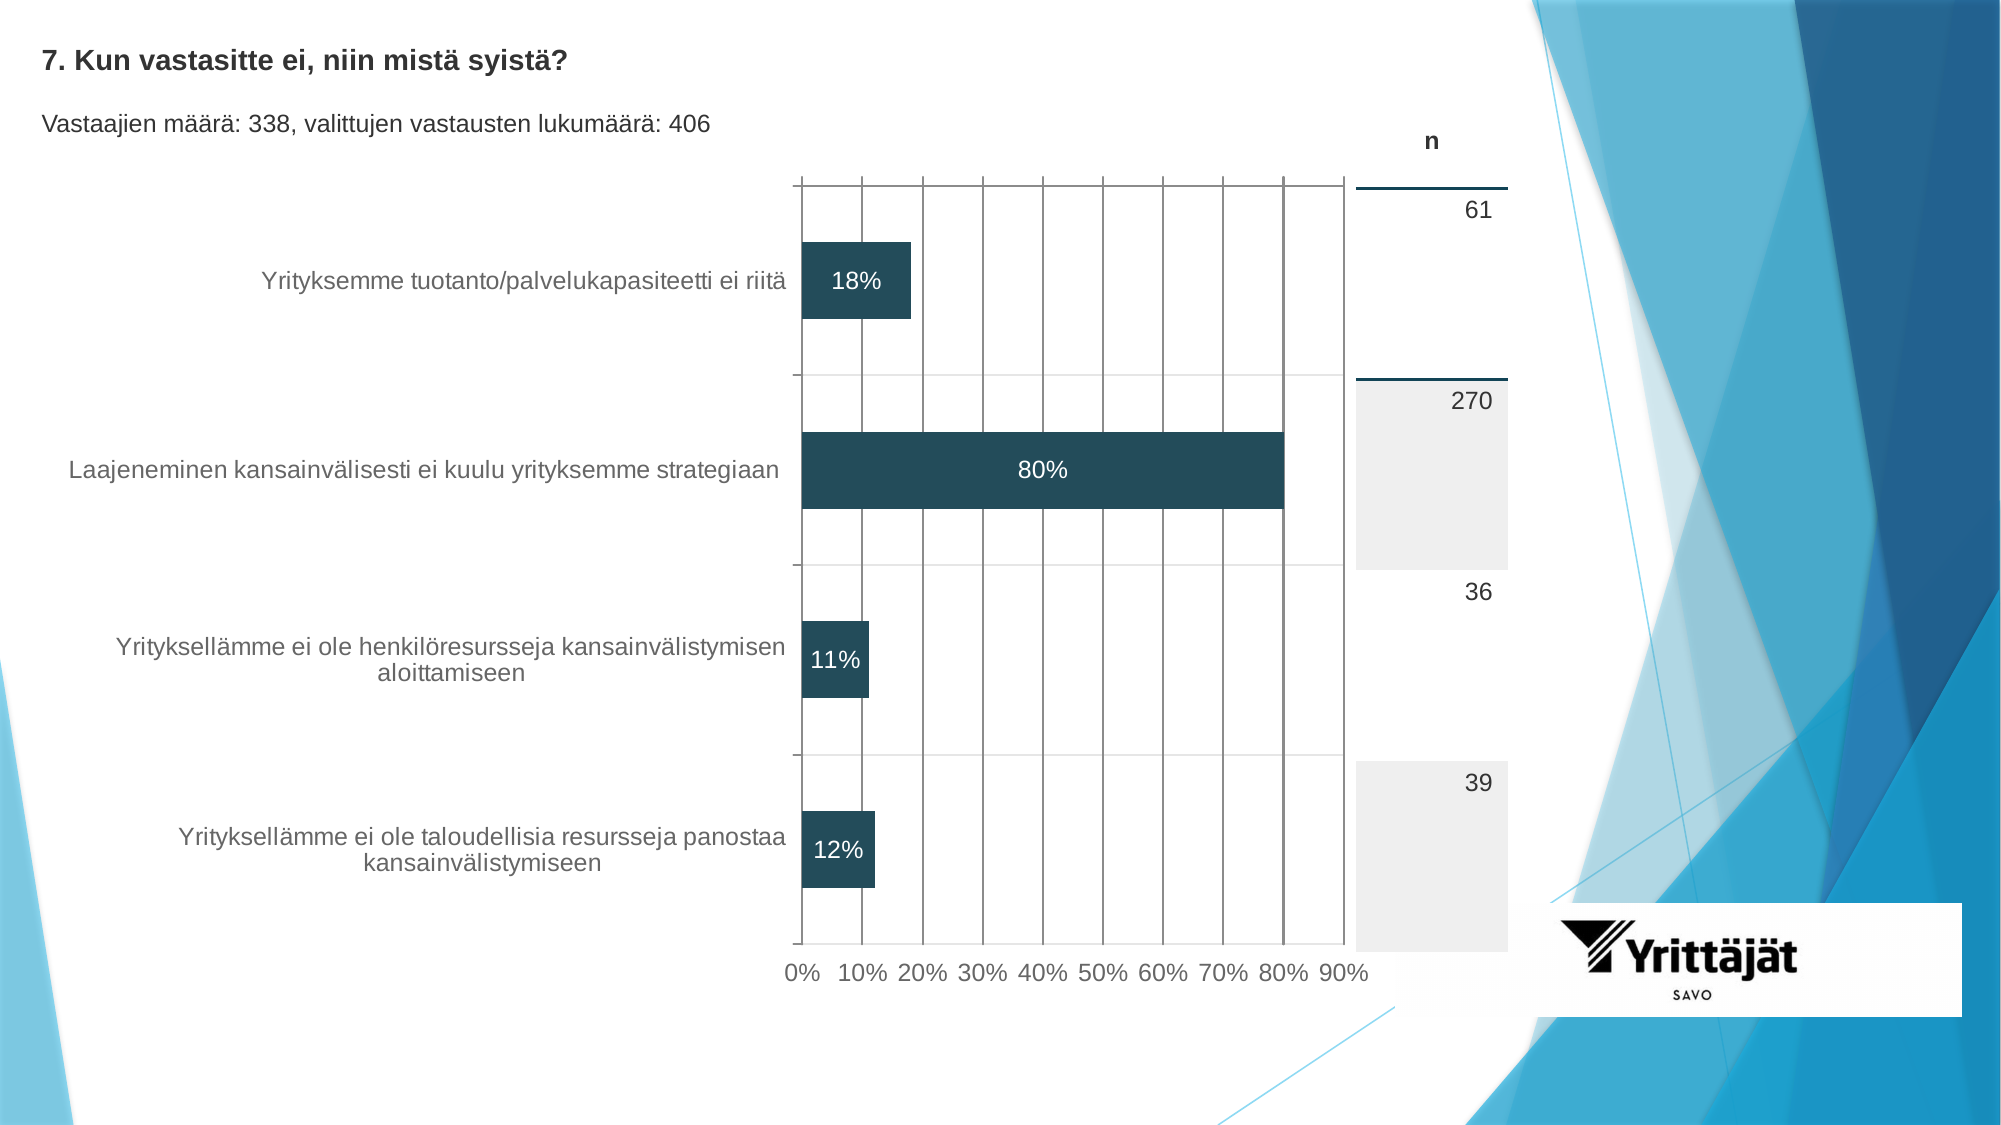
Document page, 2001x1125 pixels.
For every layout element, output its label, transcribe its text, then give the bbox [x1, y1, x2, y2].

picture [1395, 903, 1963, 1018]
text_box 7. Kun vastasitte ei, niin mistä syistä? [40, 40, 1960, 78]
text_box Vastaajien määrä: 338, valittujen vastausten lukumäärä: 406 [40, 106, 1960, 139]
table_cell 270 [1401, 381, 1508, 570]
table_cell 61 [1401, 190, 1508, 378]
table_cell 36 [1401, 570, 1508, 761]
chart [41, 168, 1397, 1003]
table_header n [1356, 119, 1508, 187]
table_cell 39 [1401, 761, 1508, 902]
